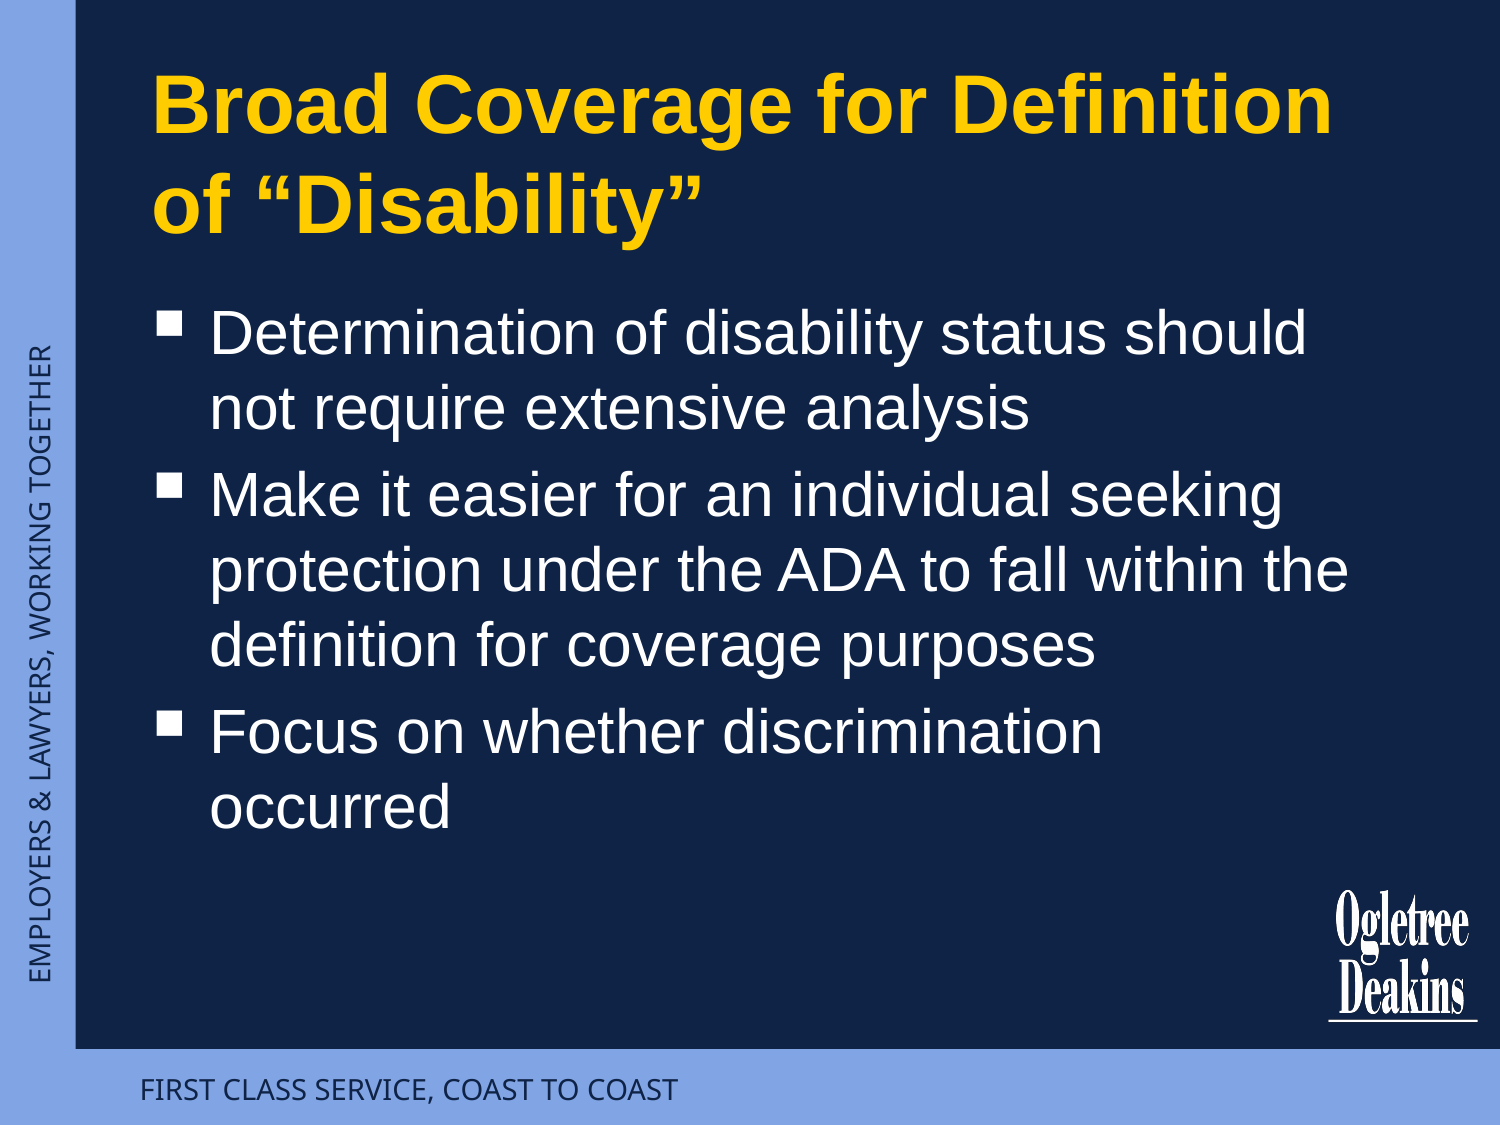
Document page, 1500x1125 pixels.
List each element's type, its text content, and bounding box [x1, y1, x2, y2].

list Determination of disability status should not require extensive analysis Make it easier for an individual seeking protection under the ADA to fall within the definition for coverage purposes Focus on whether discrimination occurred [137, 283, 1376, 953]
title Broad Coverage for Definition of “Disability” [136, 42, 1369, 156]
picture [1323, 880, 1484, 1026]
